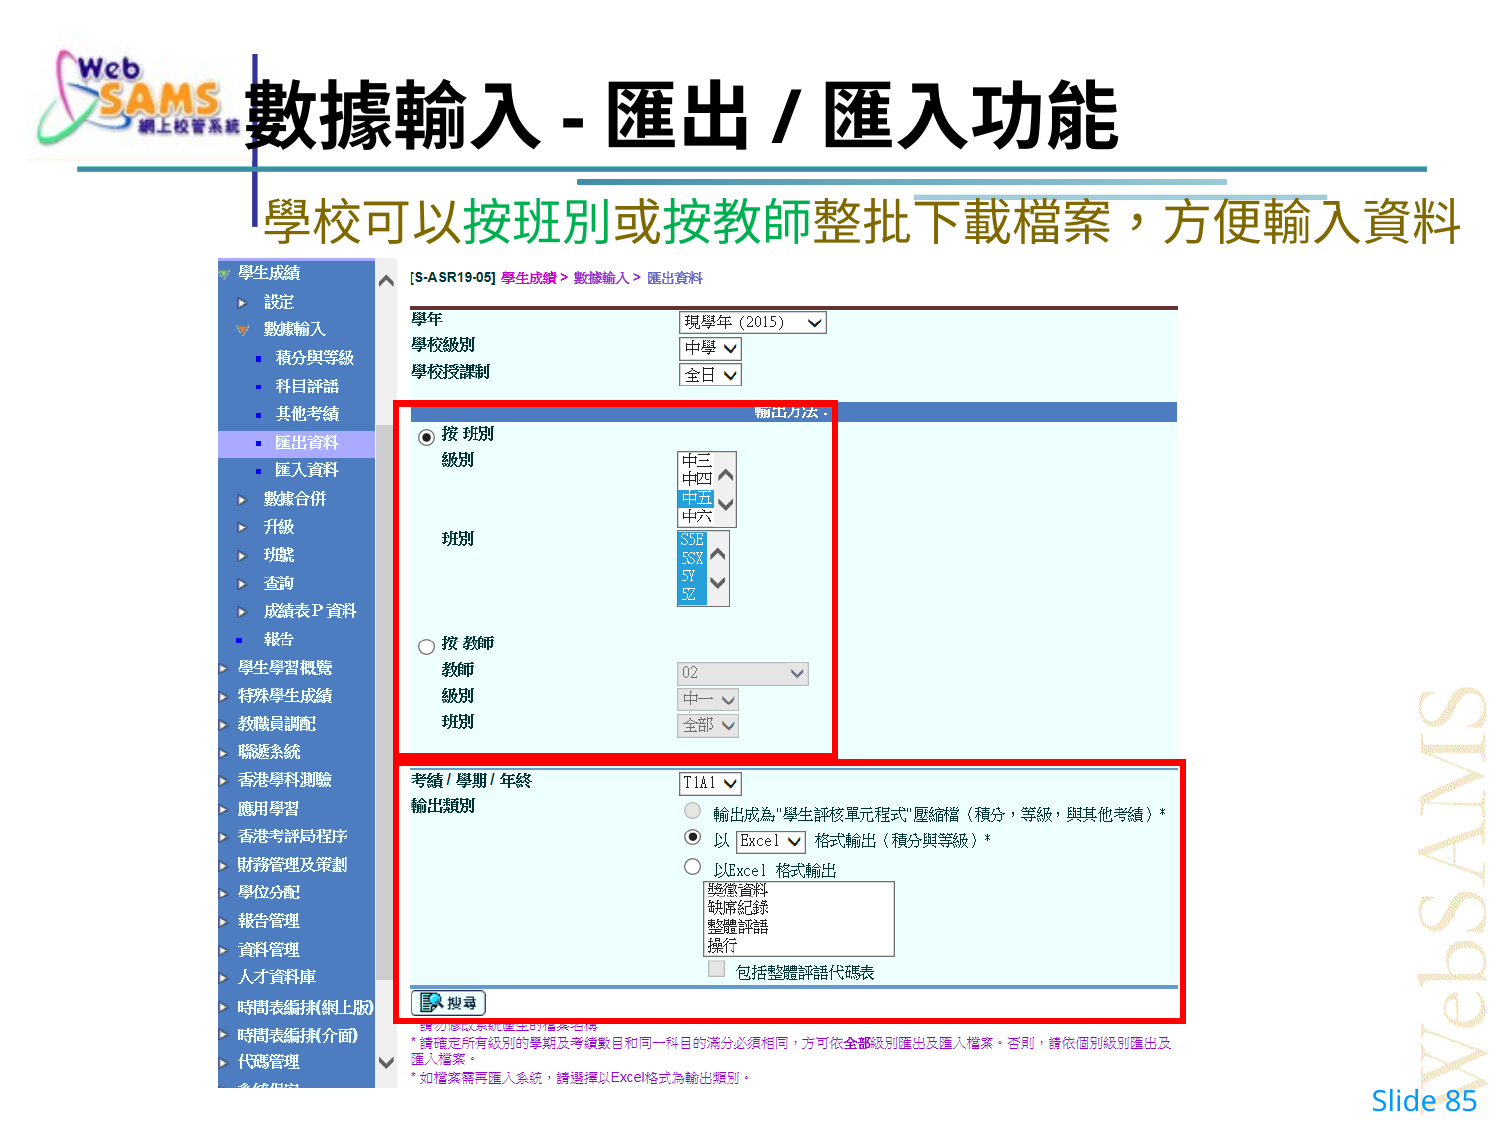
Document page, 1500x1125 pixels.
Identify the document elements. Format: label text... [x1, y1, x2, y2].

text_box 數據輸入-匯出/匯入功能 [228, 61, 1136, 167]
text_box 學校可以按班別或按教師整批下載檔案，方便輸入資料 [224, 182, 1500, 258]
picture [1393, 679, 1500, 1117]
picture [27, 29, 253, 161]
picture [218, 258, 1184, 1088]
